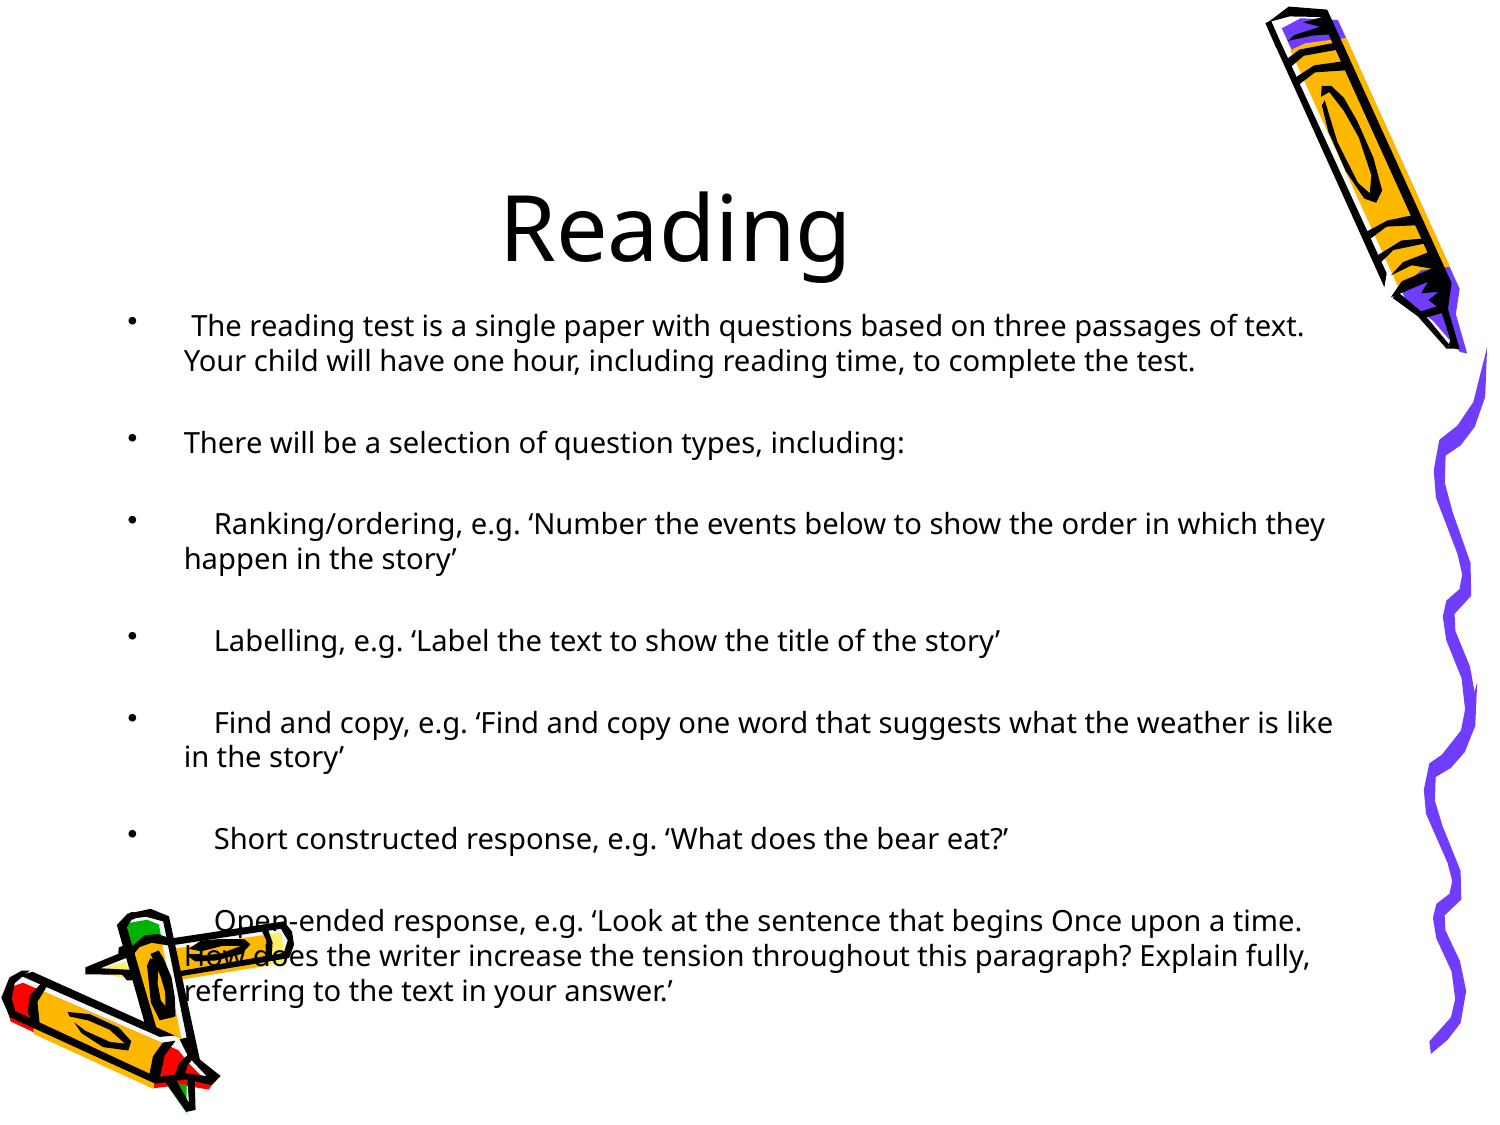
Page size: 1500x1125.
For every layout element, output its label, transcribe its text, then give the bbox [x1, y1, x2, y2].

list The reading test is a single paper with questions based on three passages of text. Your child will have one hour, including reading time, to complete the test. There will be a selection of question types, including: Ranking/ordering, e.g. ‘Number the events below to show the order in which they happen in the story’ Labelling, e.g. ‘Label the text to show the title of the story’ Find and copy, e.g. ‘Find and copy one word that suggests what the weather is like in the story’ Short constructed response, e.g. ‘What does the bear eat?’ Open-ended response, e.g. ‘Look at the sentence that begins Once upon a time. How does the writer increase the tension throughout this paragraph? Explain fully, referring to the text in your answer.’ [112, 299, 1375, 900]
title Reading [112, 24, 1240, 288]
